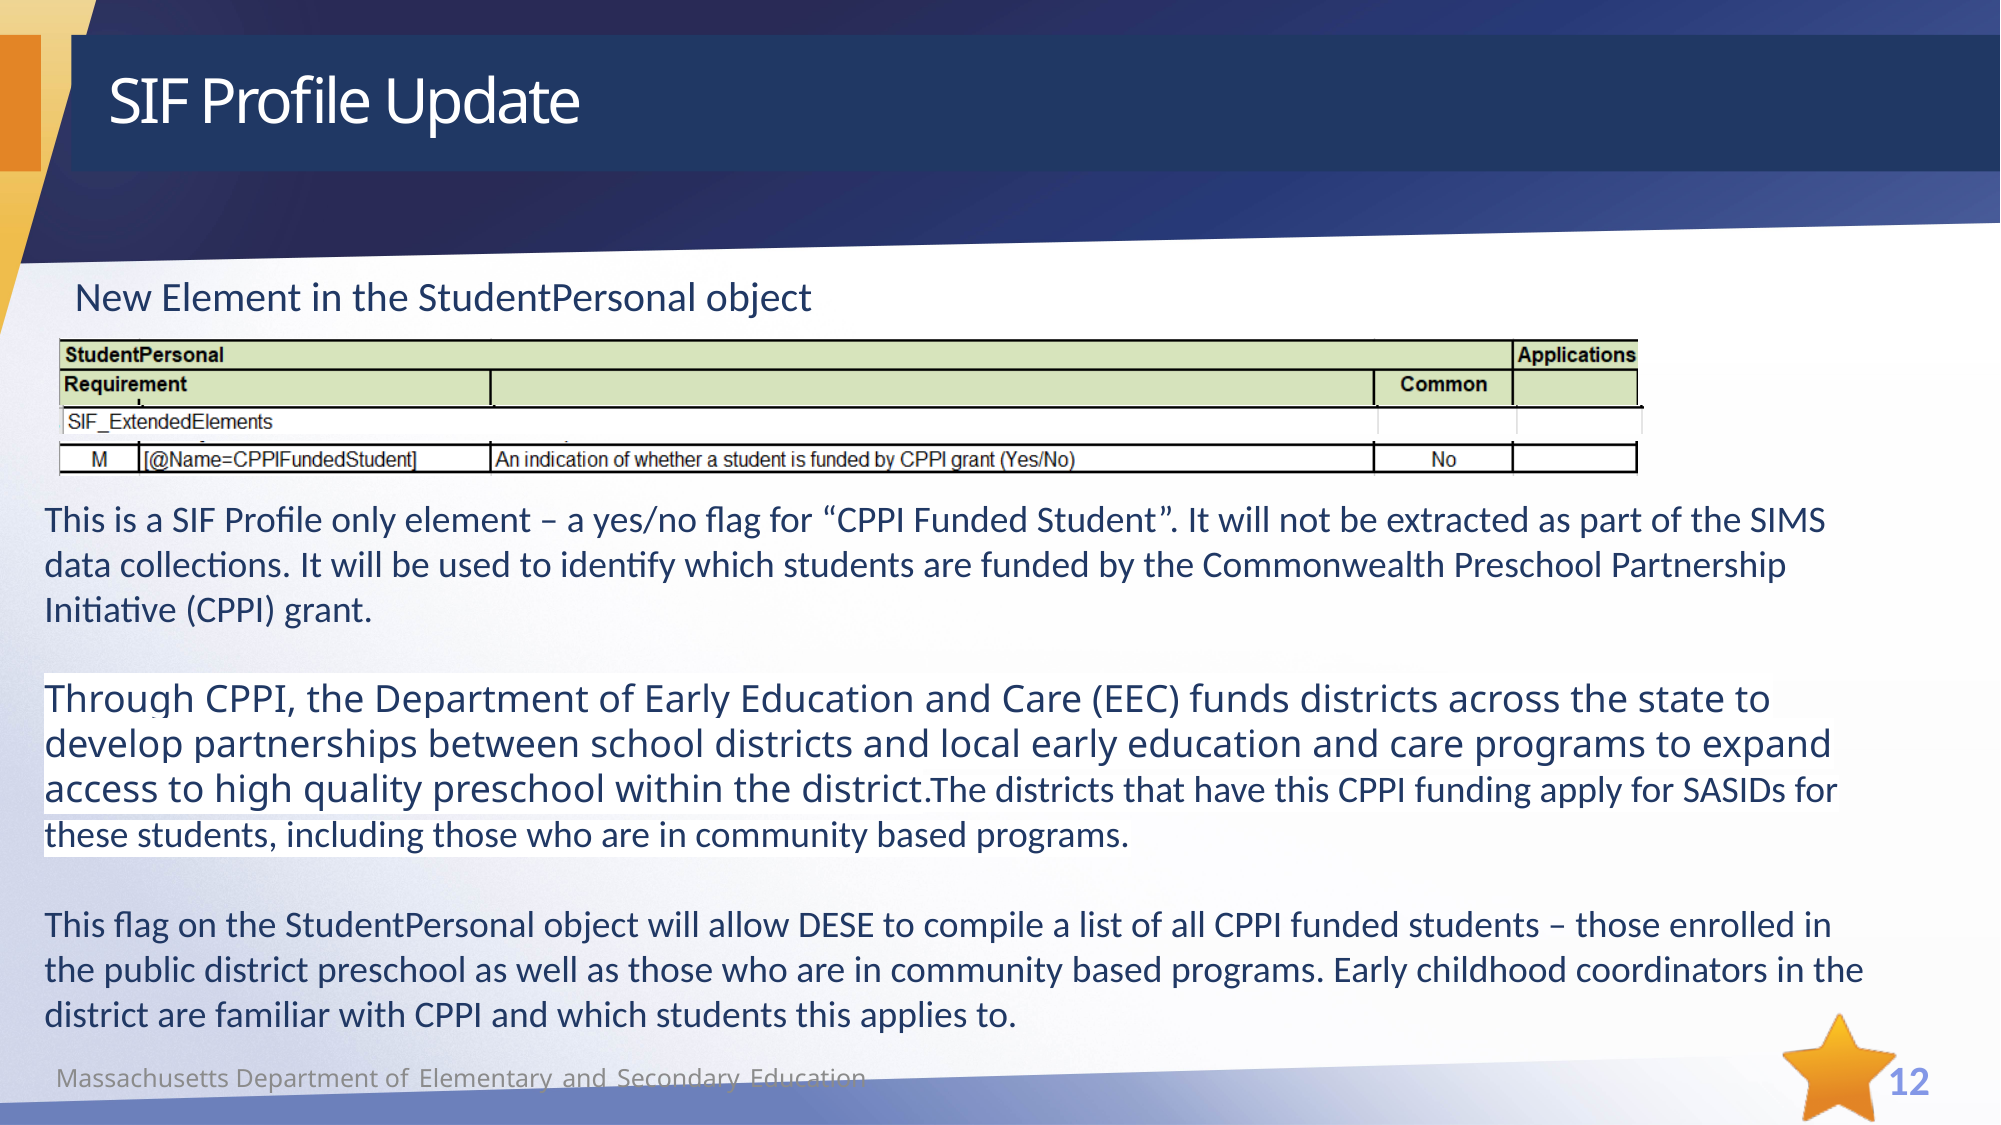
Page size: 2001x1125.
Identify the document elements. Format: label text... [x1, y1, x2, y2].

title SIF Profile Update [93, 47, 1959, 159]
text_box This is a SIF Profile only element – a yes/no flag for “CPPI Funded Student”. It will not be extracted as part of the SIMS data collections. It will be used to identify which students are funded by the Commonwealth Preschool Partnership Initiative (CPPI) grant. Through CPPI, the Department of Early Education and Care (EEC) funds districts across the state to develop partnerships between school districts and local early education and care programs to expand access to high quality preschool within the district.The districts that have this CPPI funding apply for SASIDs for these students, including those who are in community based programs. This flag on the StudentPersonal object will allow DESE to compile a list of all CPPI funded students – those enrolled in the public district preschool as well as those who are in community based programs. Early childhood coordinators in the district are familiar with CPPI and which students this applies to. [29, 487, 1886, 1043]
picture [0, 0, 2000, 1125]
list New Element in the StudentPersonal object [59, 261, 1983, 915]
